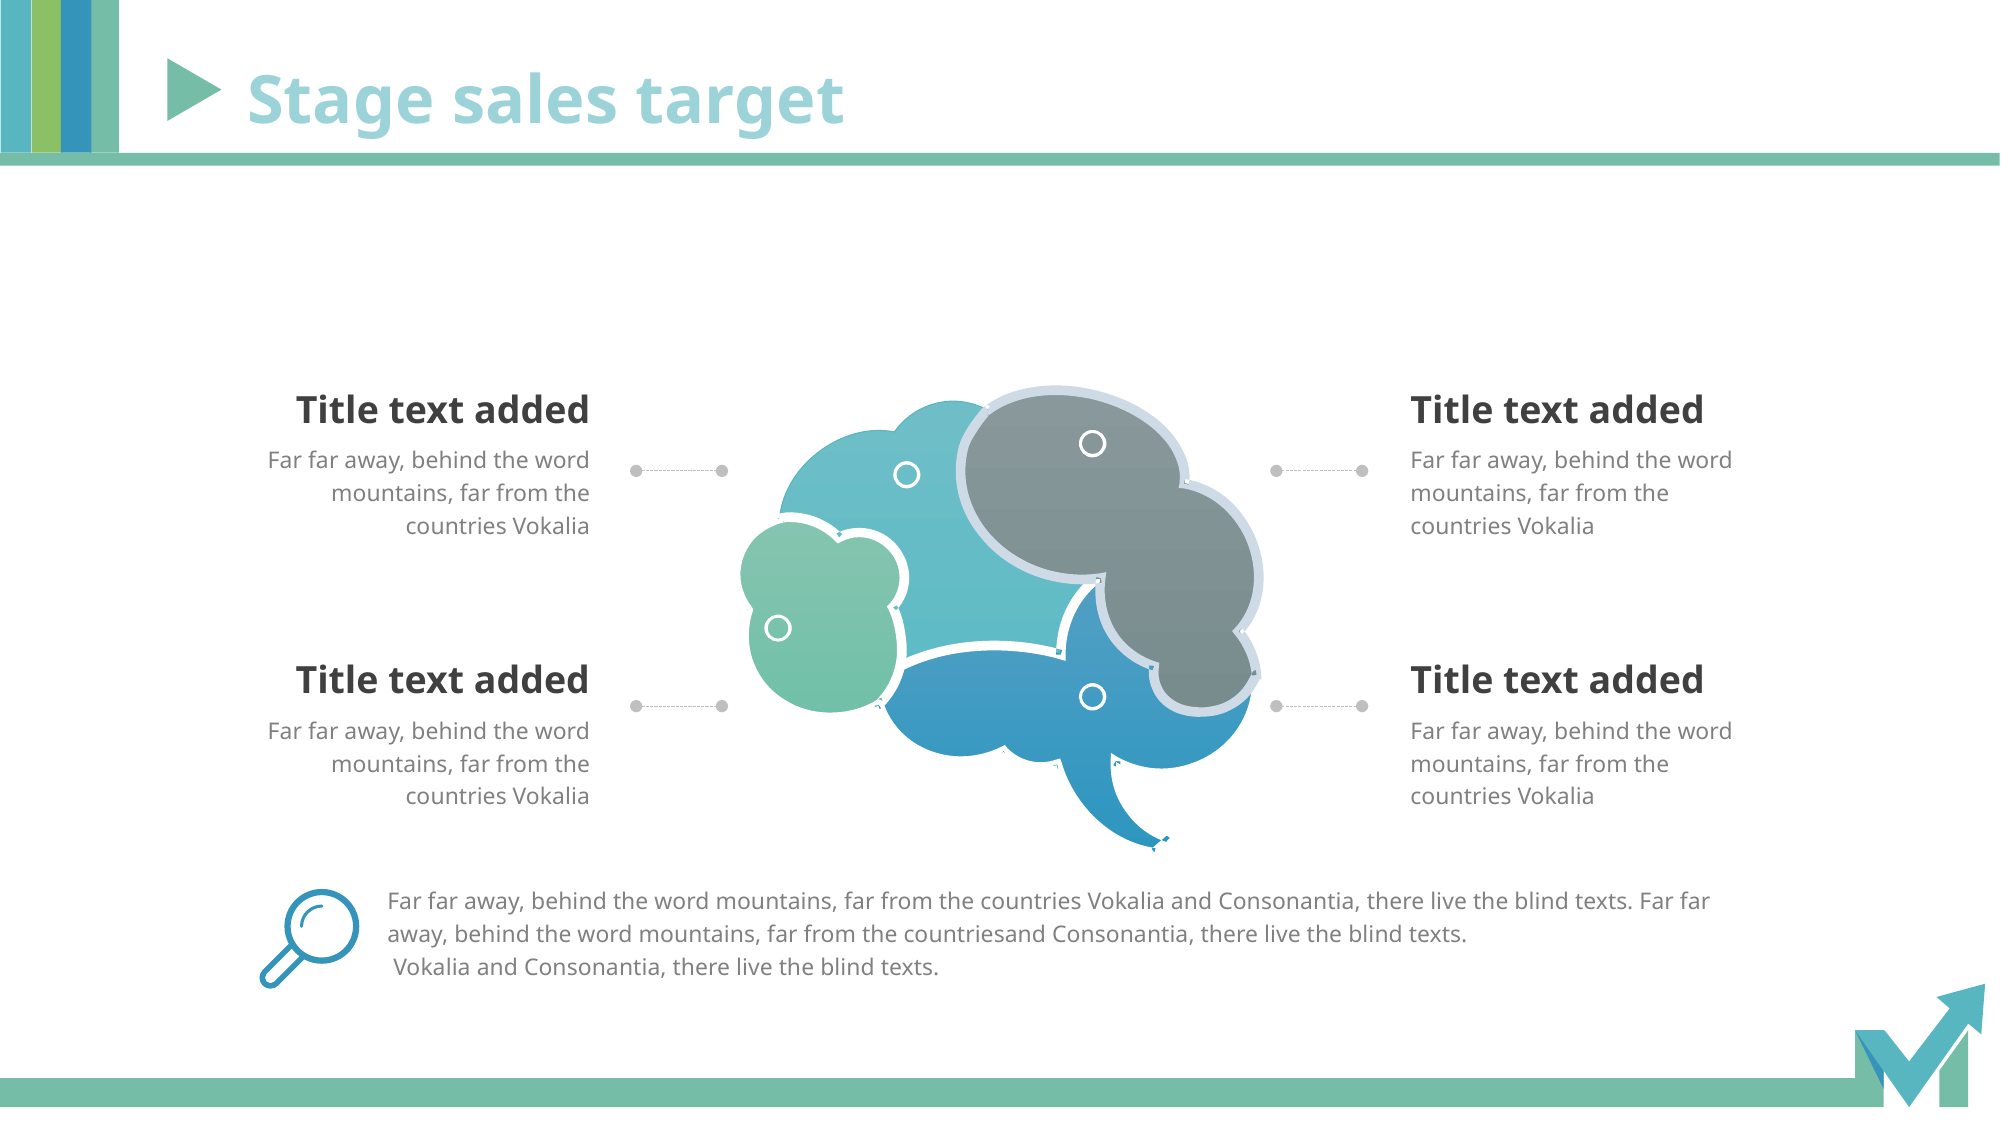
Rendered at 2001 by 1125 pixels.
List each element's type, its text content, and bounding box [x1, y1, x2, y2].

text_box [1395, 369, 1794, 545]
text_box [200, 369, 606, 545]
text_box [636, 385, 1363, 858]
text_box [1395, 639, 1794, 816]
text_box Far far away, behind the word mountains, far from the countries Vokalia and Consonantia, there live the blind texts. Far far away, behind the word mountains, far from the countriesand Consonantia, there live the blind texts. Vokalia and Consonantia, there live the blind texts. [372, 873, 1738, 988]
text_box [259, 888, 360, 989]
text_box Stage sales target [232, 33, 876, 144]
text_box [232, 639, 606, 816]
